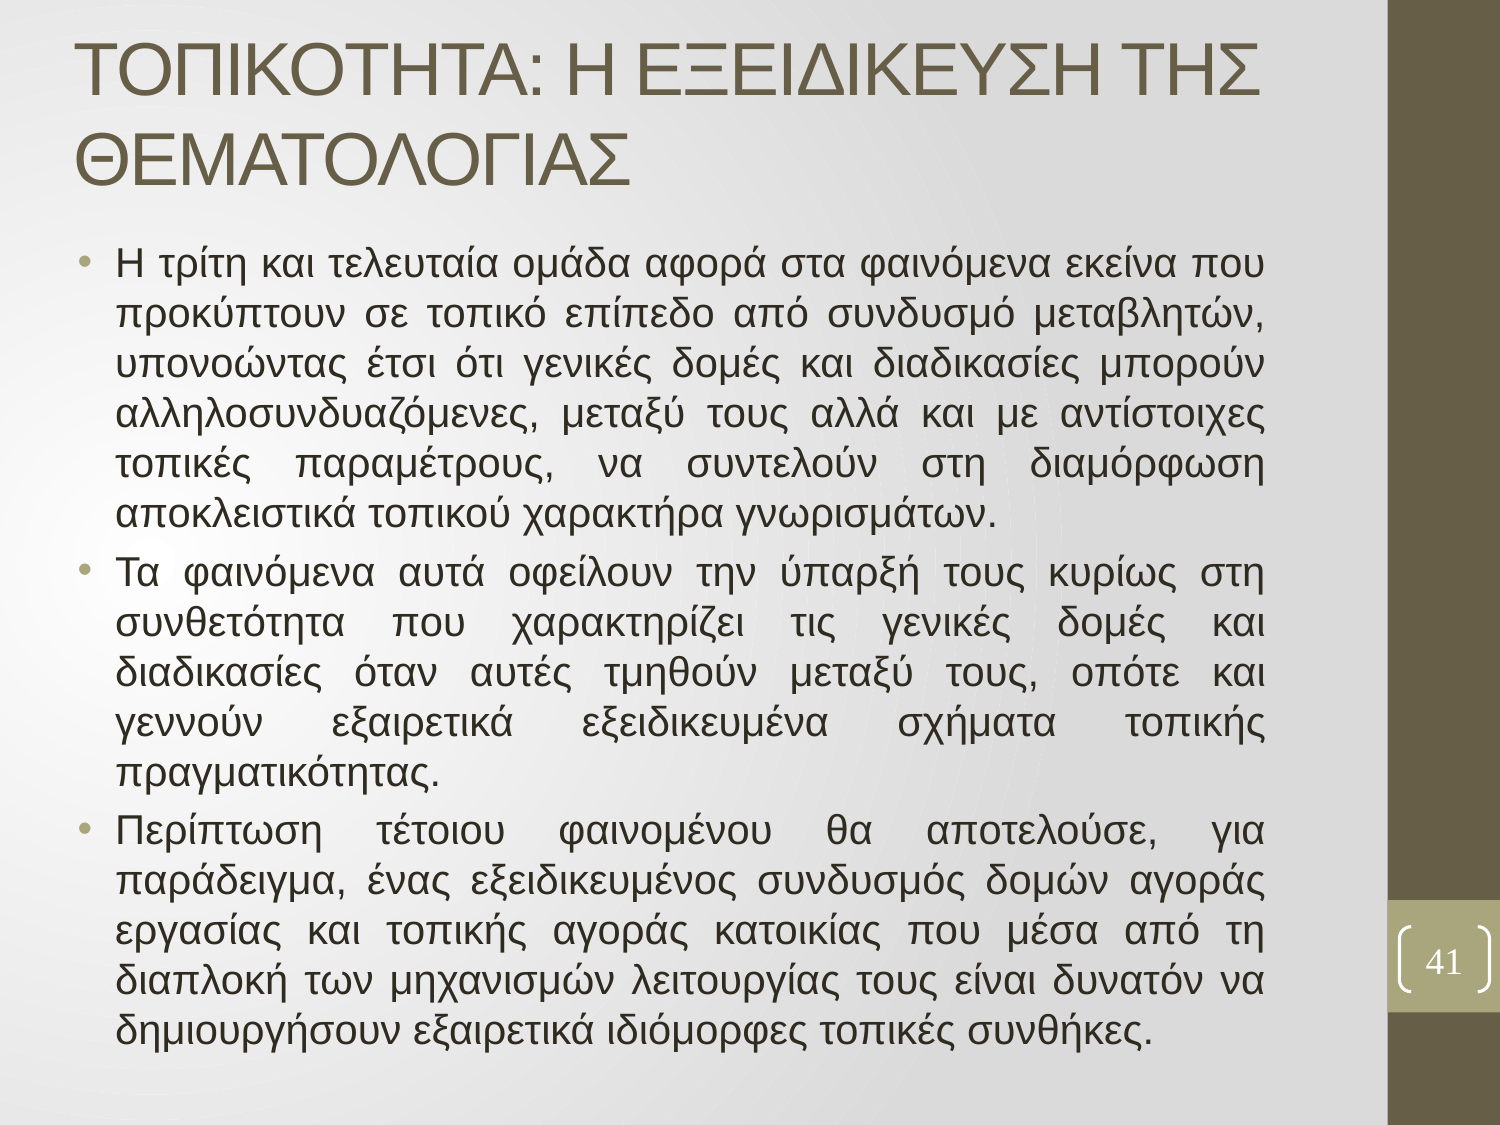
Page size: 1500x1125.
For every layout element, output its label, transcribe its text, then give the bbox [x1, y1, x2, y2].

title ΤΟΠΙΚΟΤΗΤΑ: Η ΕΞΕΙΔΙΚΕΥΣΗ ΤΗΣ ΘΕΜΑΤΟΛΟΓΙΑΣ [58, 46, 1327, 175]
slide_number 41 [1397, 925, 1492, 994]
text_box Η τρίτη και τελευταία ομάδα αφορά στα φαινόμενα εκείνα που προκύπτουν σε τοπικό επίπεδο από συνδυσμό μεταβλητών, υπονοώντας έτσι ότι γενικές δομές και διαδικασίες μπορούν αλληλοσυνδυαζόμενες, μεταξύ τους αλλά και με αντίστοιχες τοπικές παραμέτρους, να συντελούν στη διαμόρφωση αποκλειστικά τοπικού χαρακτήρα γνωρισμάτων. Τα φαινόμενα αυτά οφείλουν την ύπαρξή τους κυρίως στη συνθετότητα που χαρακτηρίζει τις γενικές δομές και διαδικασίες όταν αυτές τμηθούν μεταξύ τους, οπότε και γεννούν εξαιρετικά εξειδικευμένα σχήματα τοπικής πραγματικότητας. Περίπτωση τέτοιου φαινομένου θα αποτελούσε, για παράδειγμα, ένας εξειδικευμένος συνδυσμός δομών αγοράς εργασίας και τοπικής αγοράς κατοικίας που μέσα από τη διαπλοκή των μηχανισμών λειτουργίας τους είναι δυνατόν να δημιουργήσουν εξαιρετικά ιδιόμορφες τοπικές συνθήκες. [43, 228, 1282, 992]
